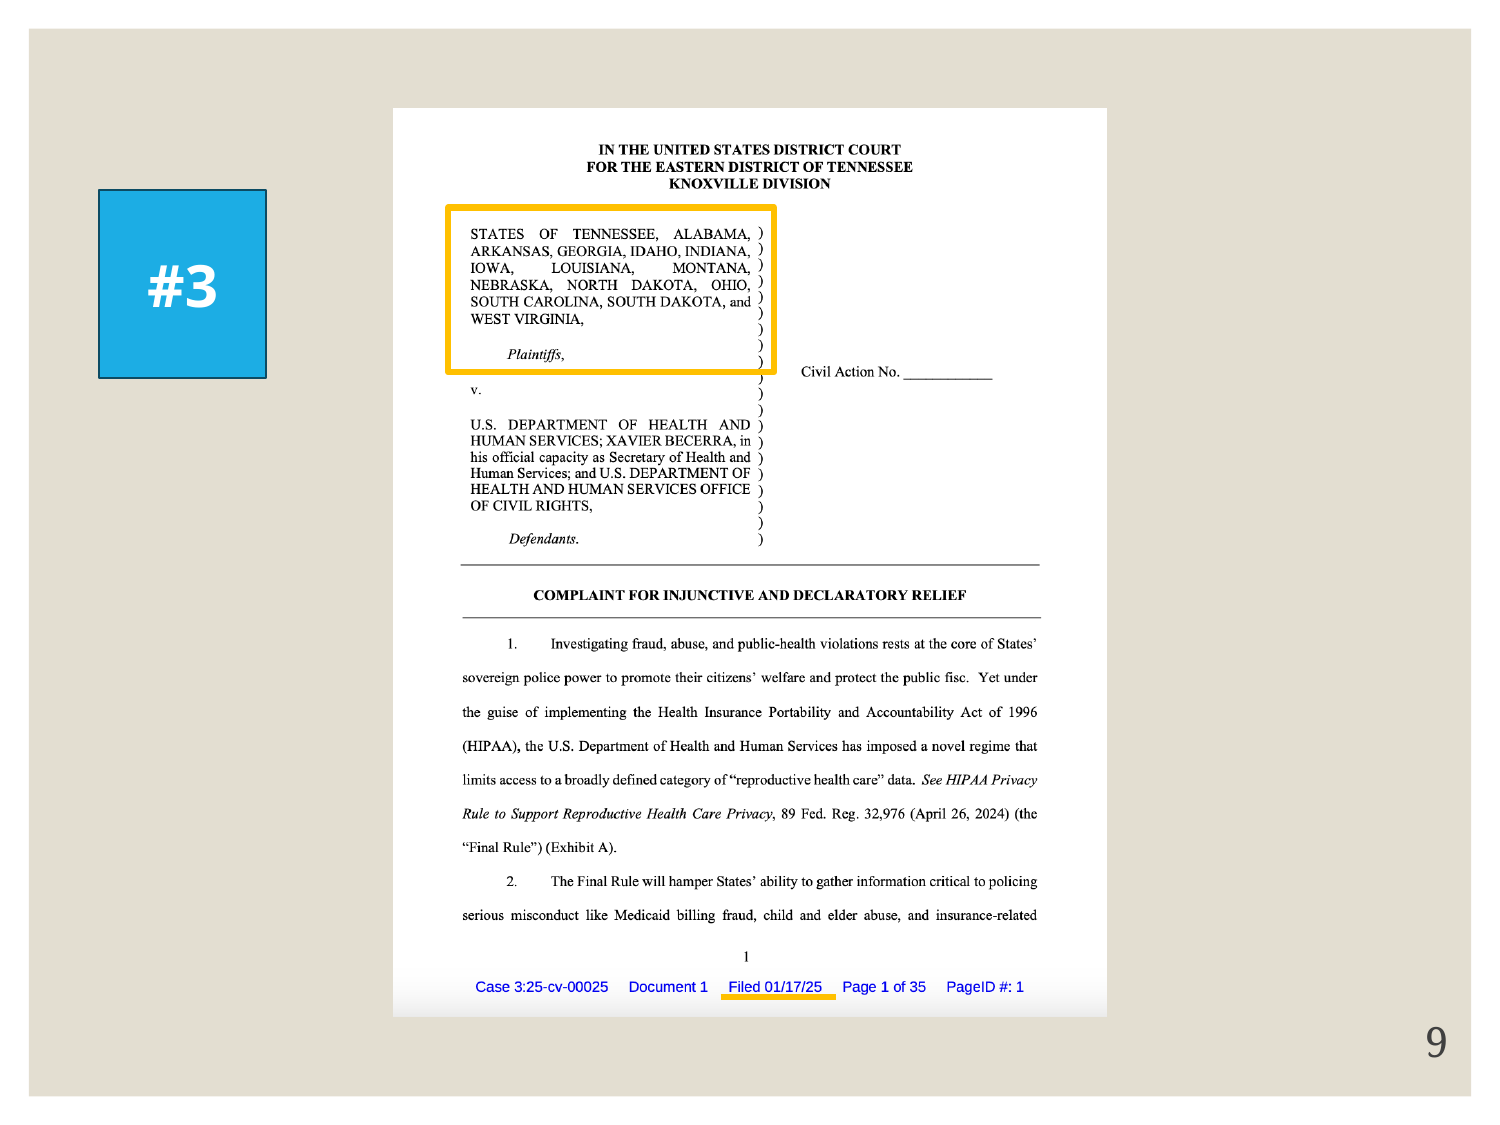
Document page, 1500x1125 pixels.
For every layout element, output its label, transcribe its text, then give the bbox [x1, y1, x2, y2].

text_box #3 [98, 189, 267, 379]
slide_number 9 [1283, 1035, 1464, 1080]
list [393, 108, 1107, 1017]
